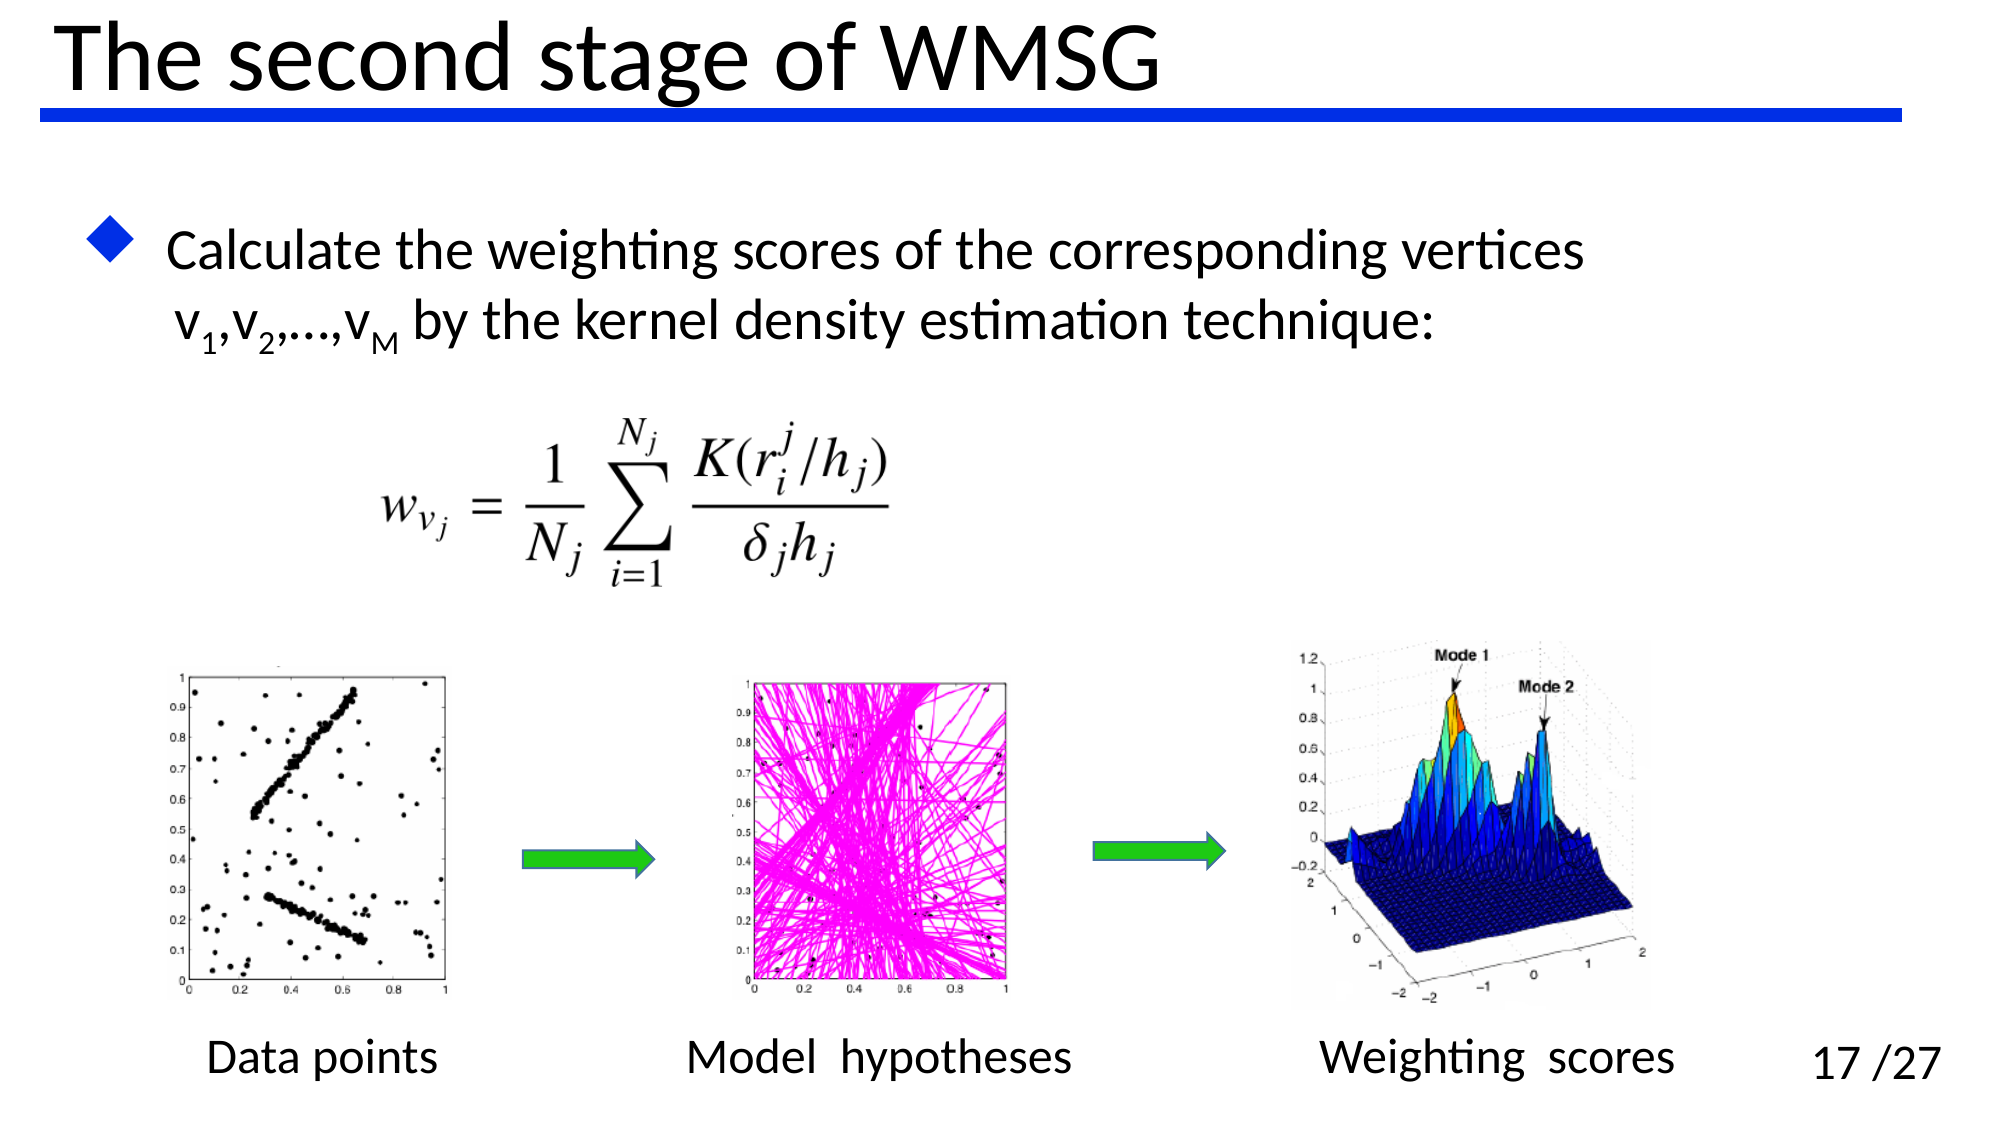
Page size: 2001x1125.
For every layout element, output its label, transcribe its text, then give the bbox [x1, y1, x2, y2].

picture [1291, 640, 1667, 1010]
text_box [521, 839, 656, 880]
text_box Data points Model hypotheses Weighting scores [191, 1016, 1753, 1092]
picture [164, 666, 452, 1000]
picture [361, 388, 898, 604]
text_box 17 /27 [1795, 1022, 1981, 1097]
text_box The second stage of WMSG [38, 0, 1248, 163]
text_box [1092, 830, 1227, 872]
picture [732, 675, 1011, 1000]
text_box Calculate the weighting scores of the corresponding vertices v1,v2,…,vM by the kernel density estimation technique: [66, 204, 1636, 369]
